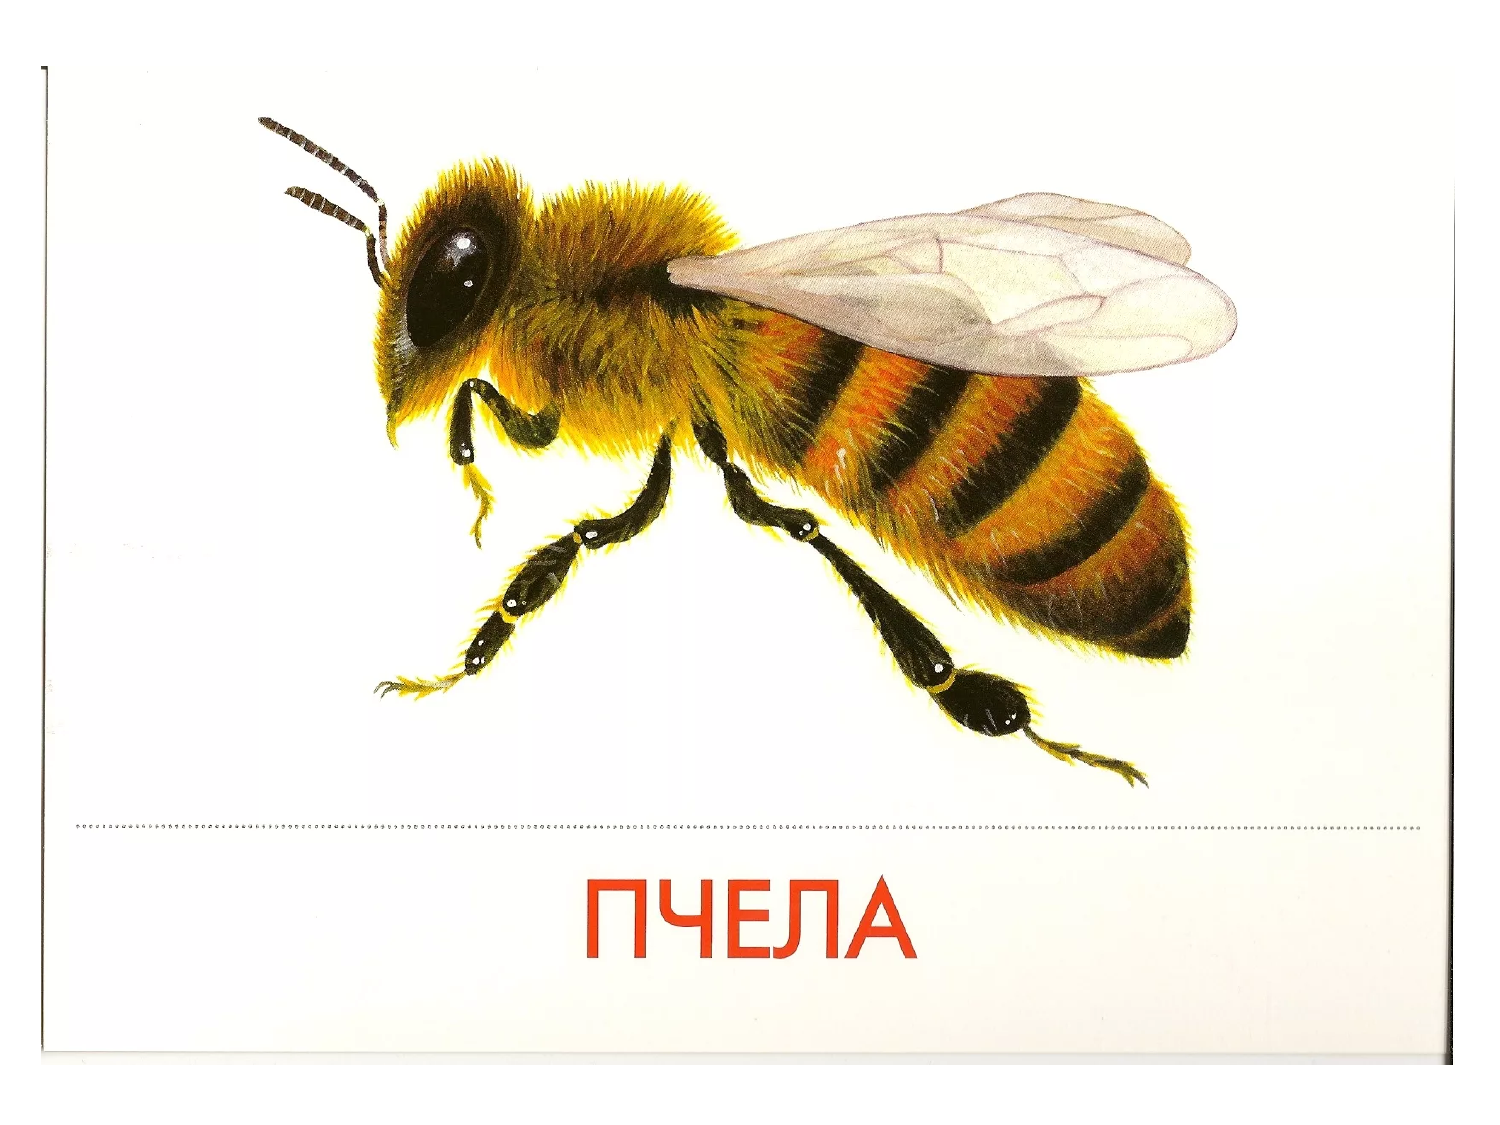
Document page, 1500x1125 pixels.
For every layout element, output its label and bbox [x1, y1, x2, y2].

picture [41, 66, 1455, 1065]
